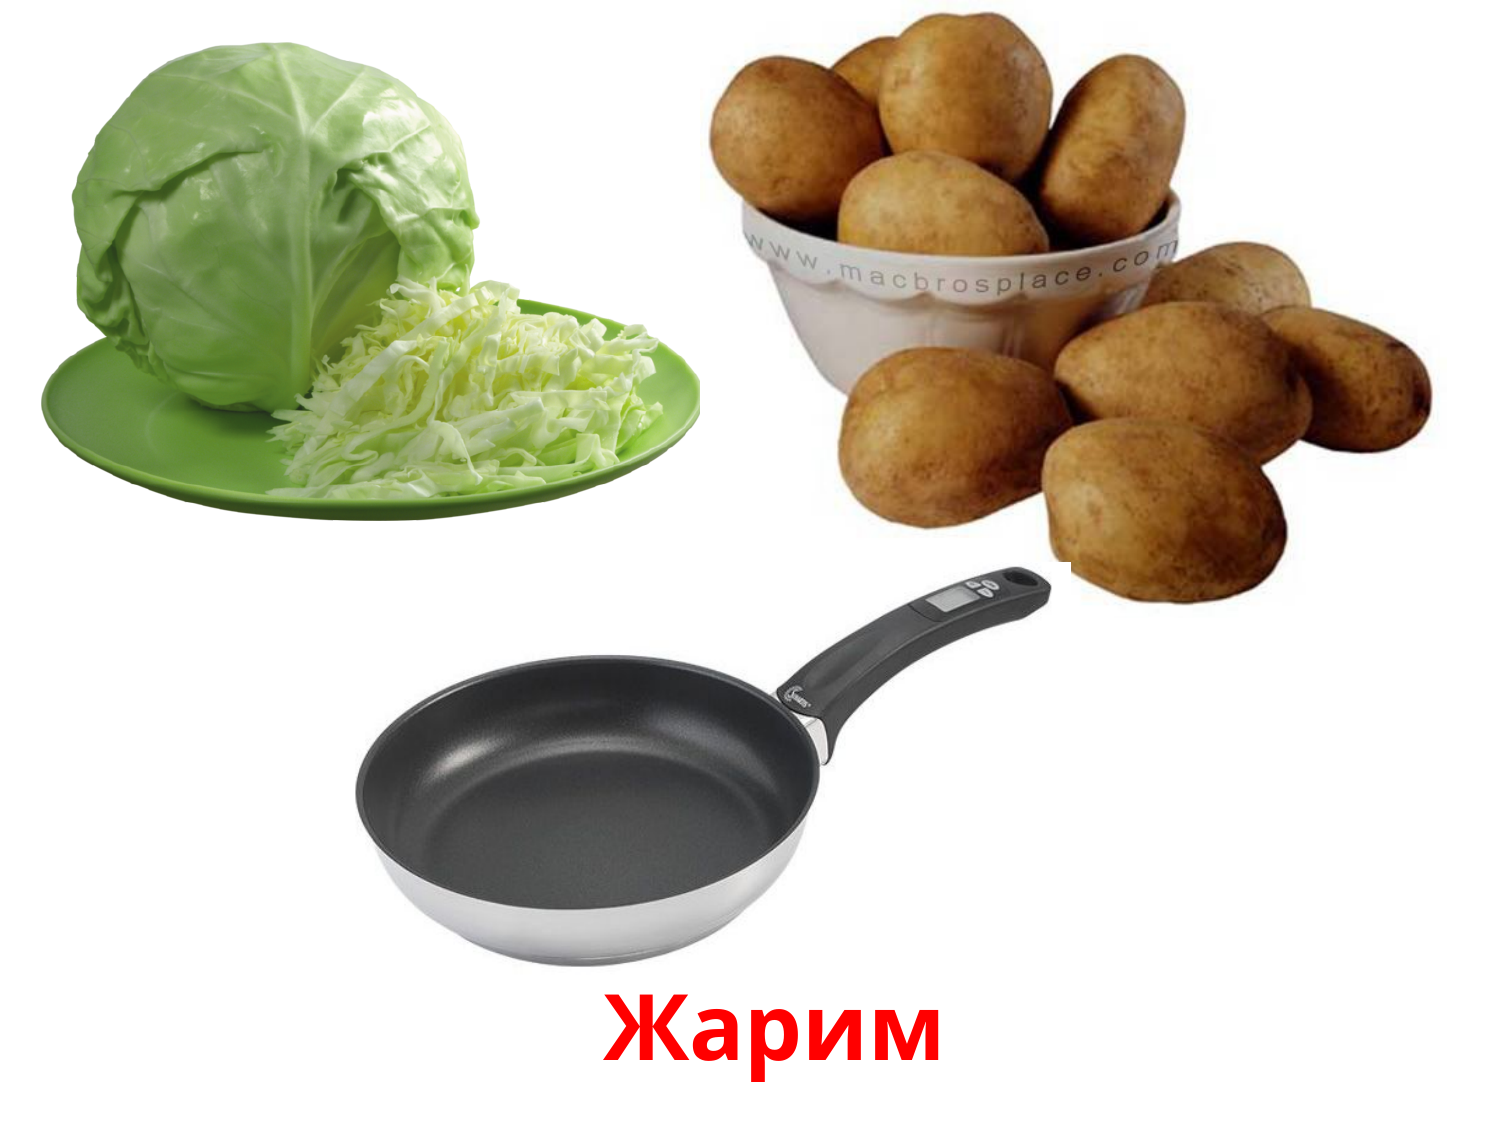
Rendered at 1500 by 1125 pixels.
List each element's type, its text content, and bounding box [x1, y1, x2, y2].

text_box Жарим [99, 930, 1450, 1118]
picture [41, 0, 1448, 979]
